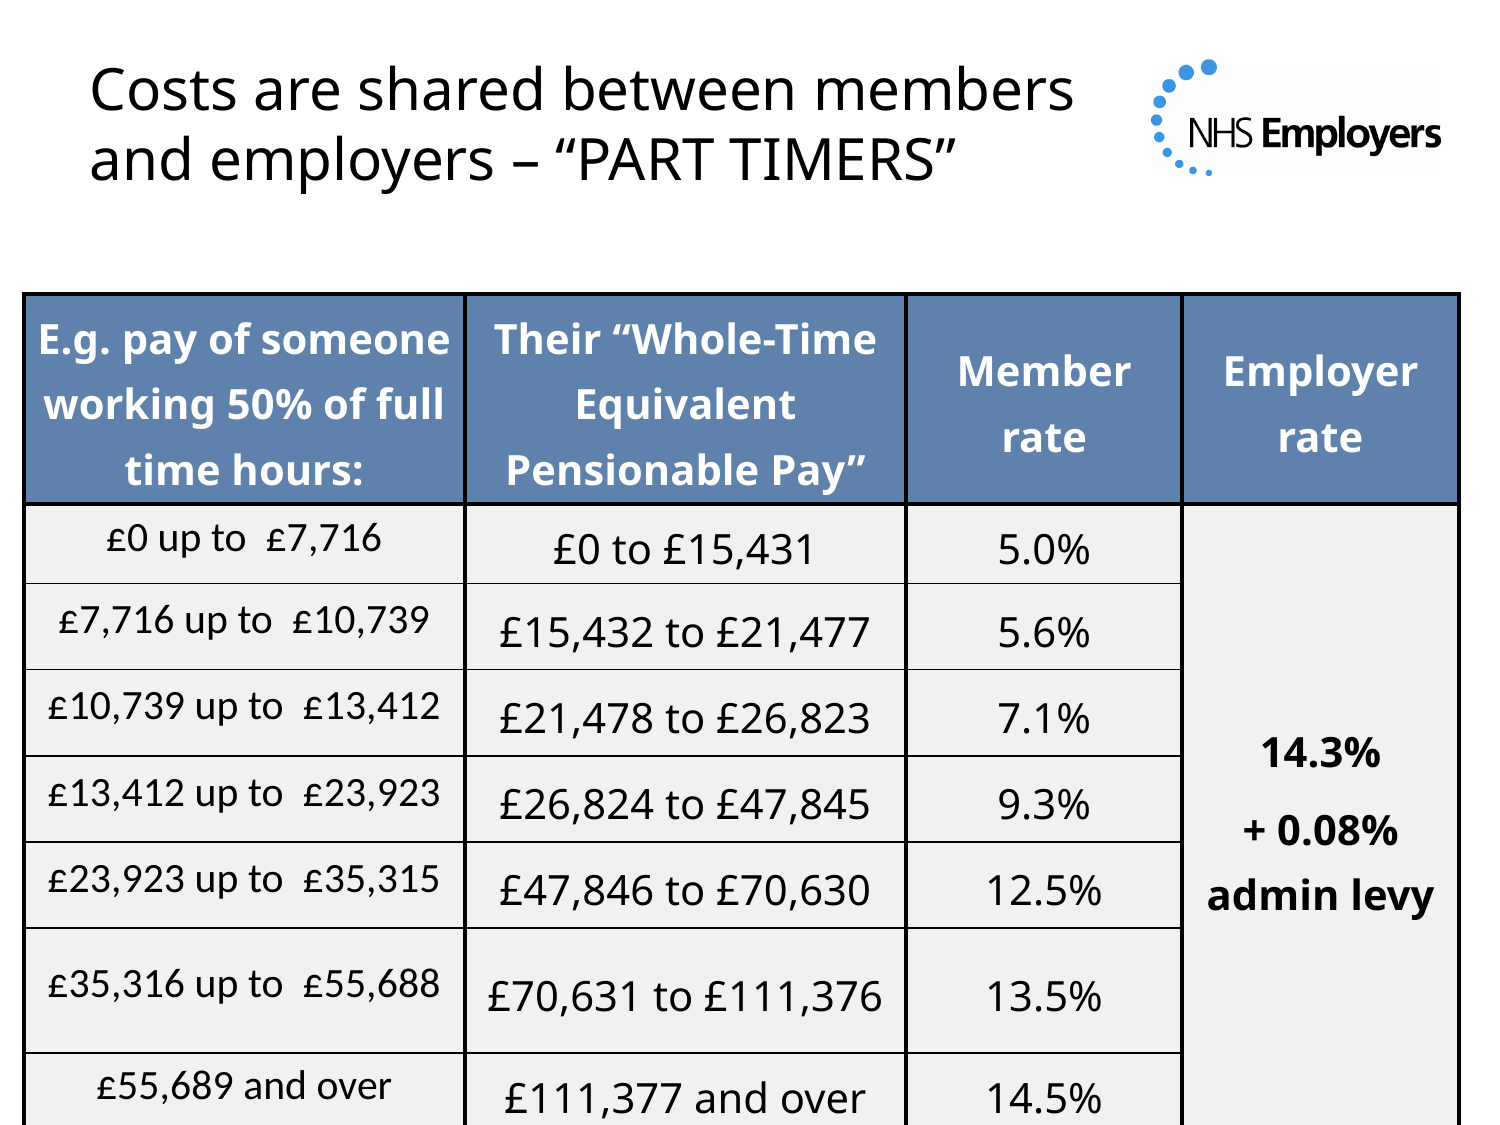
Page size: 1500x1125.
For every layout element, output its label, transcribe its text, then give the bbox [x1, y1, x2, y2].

table_cell 5.0% [908, 506, 1180, 583]
table_cell £7,716 up to £10,739 [26, 584, 463, 669]
table_cell £21,478 to £26,823 [467, 670, 904, 755]
table_cell £70,631 to £111,376 [467, 929, 904, 1052]
table_cell £23,923 up to £35,315 [26, 843, 463, 927]
table_cell 13.5% [908, 929, 1180, 1052]
table_cell £15,432 to £21,477 [467, 584, 904, 669]
table_cell 7.1% [908, 670, 1180, 755]
table_cell £13,412 up to £23,923 [26, 757, 463, 841]
title Costs are shared between members and employers – “PART TIMERS” [75, 45, 1425, 233]
table_cell 12.5% [908, 843, 1180, 927]
table_header Their “Whole-Time Equivalent Pensionable Pay” [467, 296, 904, 502]
picture [1425, 58, 1444, 177]
table_cell £55,689 and over [26, 1054, 463, 1125]
table_cell £10,739 up to £13,412 [26, 670, 463, 755]
table_cell 5.6% [908, 584, 1180, 669]
table_cell £111,377 and over [467, 1054, 904, 1125]
table_cell 14.3% + 0.08% admin levy [1184, 506, 1457, 1125]
table_cell 14.5% [908, 1054, 1180, 1125]
table_header Employer rate [1184, 296, 1457, 502]
table_header Member rate [908, 296, 1180, 502]
table_cell £0 to £15,431 [467, 506, 904, 583]
table_cell 9.3% [908, 757, 1180, 841]
table_cell £35,316 up to £55,688 [26, 929, 463, 1052]
table_cell £26,824 to £47,845 [467, 757, 904, 841]
table_header E.g. pay of someone working 50% of full time hours: [26, 296, 463, 502]
table_cell £47,846 to £70,630 [467, 843, 904, 927]
table_cell £0 up to £7,716 [26, 506, 463, 583]
